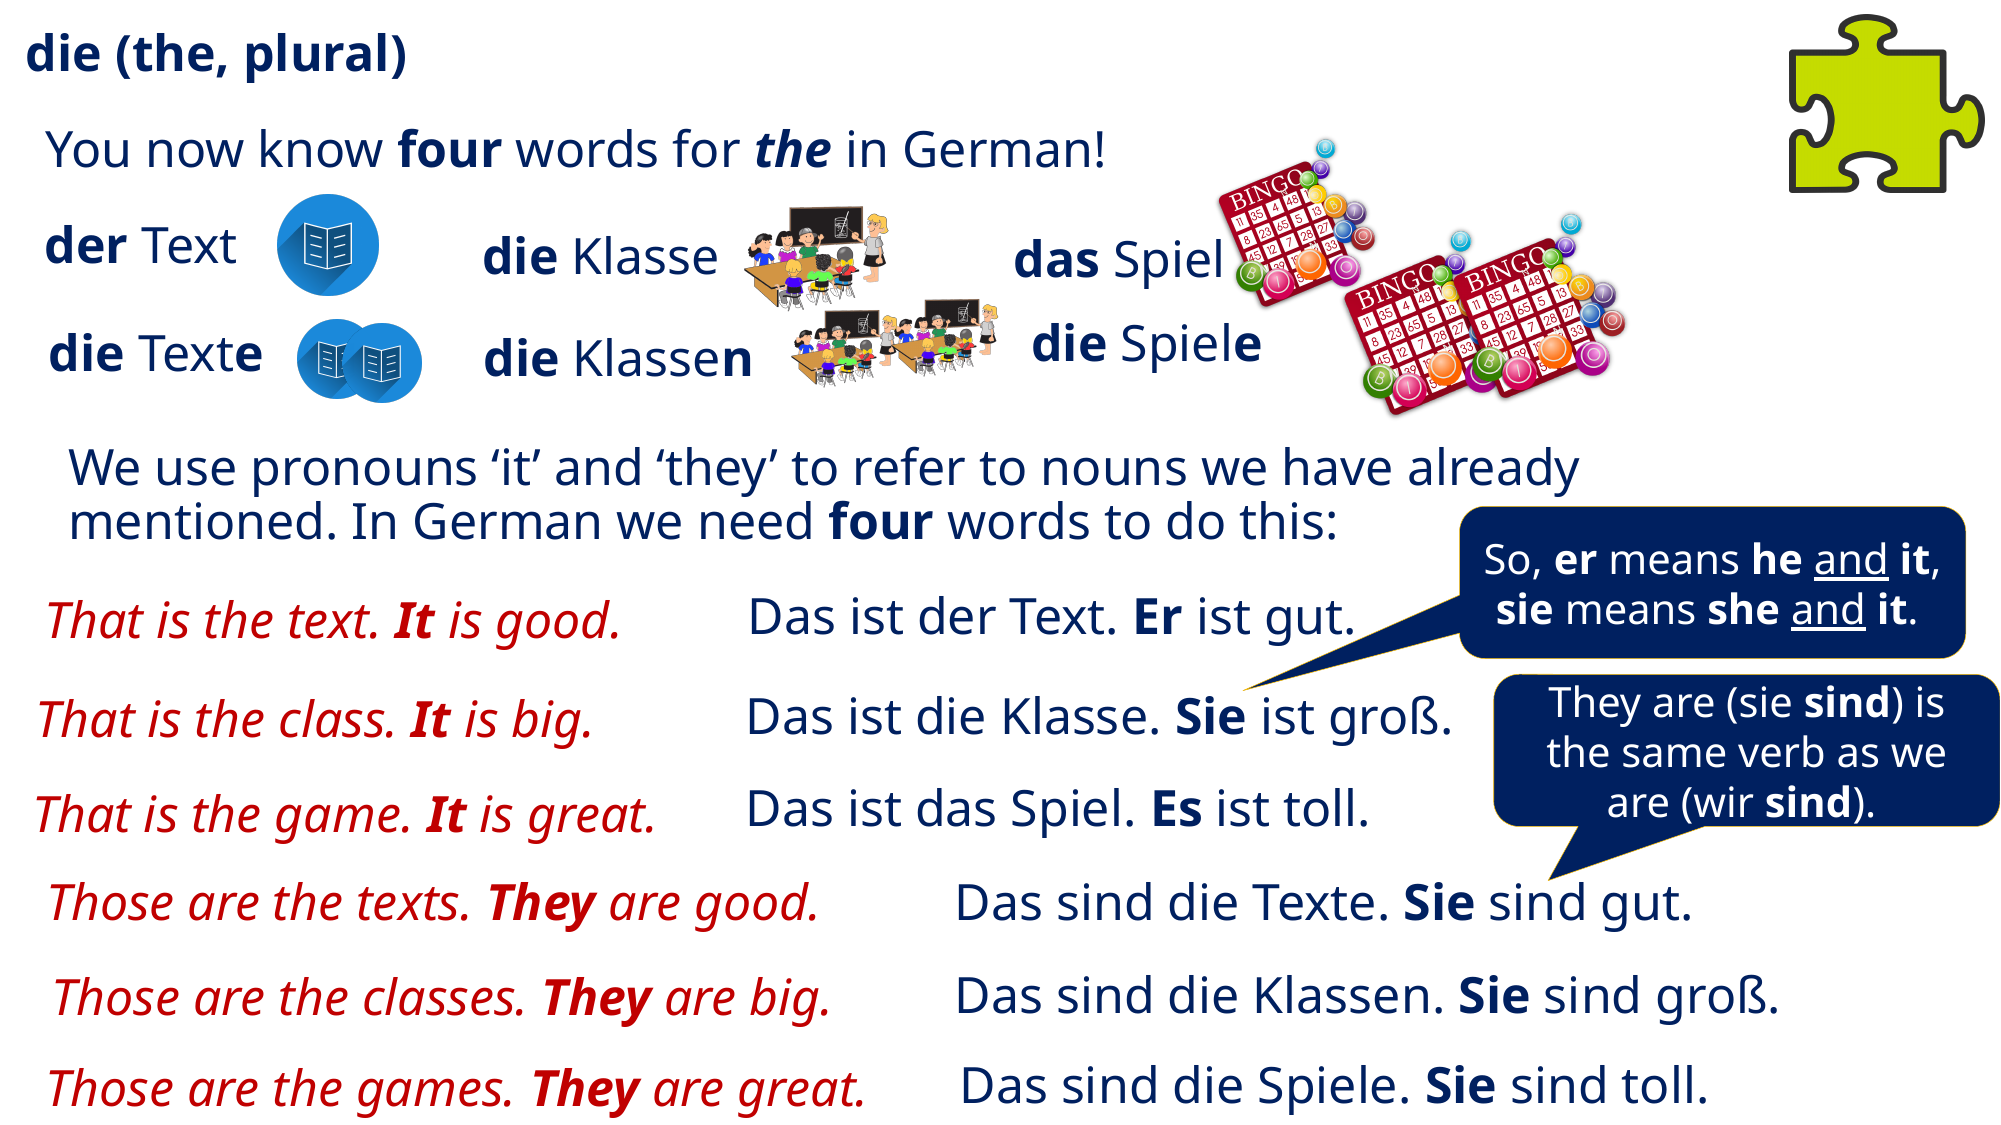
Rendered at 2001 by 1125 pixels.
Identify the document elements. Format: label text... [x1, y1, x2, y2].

text_box die Spiele [1016, 303, 1278, 379]
text_box der Text [30, 205, 253, 281]
text_box Das ist das Spiel. Es ist toll. [730, 768, 1504, 844]
text_box We use pronouns ‘it’ and ‘they’ to refer to nouns we have already mentioned. In German we need four words to do this: [53, 435, 1779, 560]
text_box Das sind die Spiele. Sie sind toll. [944, 1046, 1835, 1122]
text_box die Klasse [467, 216, 736, 292]
text_box das Spiel [998, 219, 1208, 295]
text_box Those are the games. They are great. [30, 1049, 1037, 1124]
title die (the, plural) [25, 0, 1218, 149]
text_box Das sind die Texte. Sie sind gut. [940, 863, 1830, 939]
picture [277, 194, 379, 297]
picture [297, 319, 422, 403]
text_box You now know four words for the in German! [30, 116, 1756, 241]
picture [1789, 13, 1986, 193]
text_box They are (sie sind) is the same verb as we are (wir sind). [1491, 672, 2000, 883]
text_box die Klassen [468, 318, 769, 394]
text_box So, er means he and it, sie means she and it. [1241, 504, 1968, 693]
text_box That is the text. It is good. [29, 581, 747, 657]
text_box Das ist der Text. Er ist gut. [732, 576, 1451, 652]
text_box That is the game. It is great. [17, 774, 735, 850]
text_box Those are the texts. They are good. [31, 863, 921, 938]
text_box Those are the classes. They are big. [36, 958, 927, 1033]
text_box Das ist die Klasse. Sie ist groß. [730, 677, 1502, 752]
text_box die Texte [33, 314, 279, 389]
picture [1213, 134, 1632, 422]
text_box Das sind die Klassen. Sie sind groß. [940, 956, 1830, 1031]
picture [741, 201, 1001, 392]
text_box That is the class. It is big. [20, 680, 739, 756]
